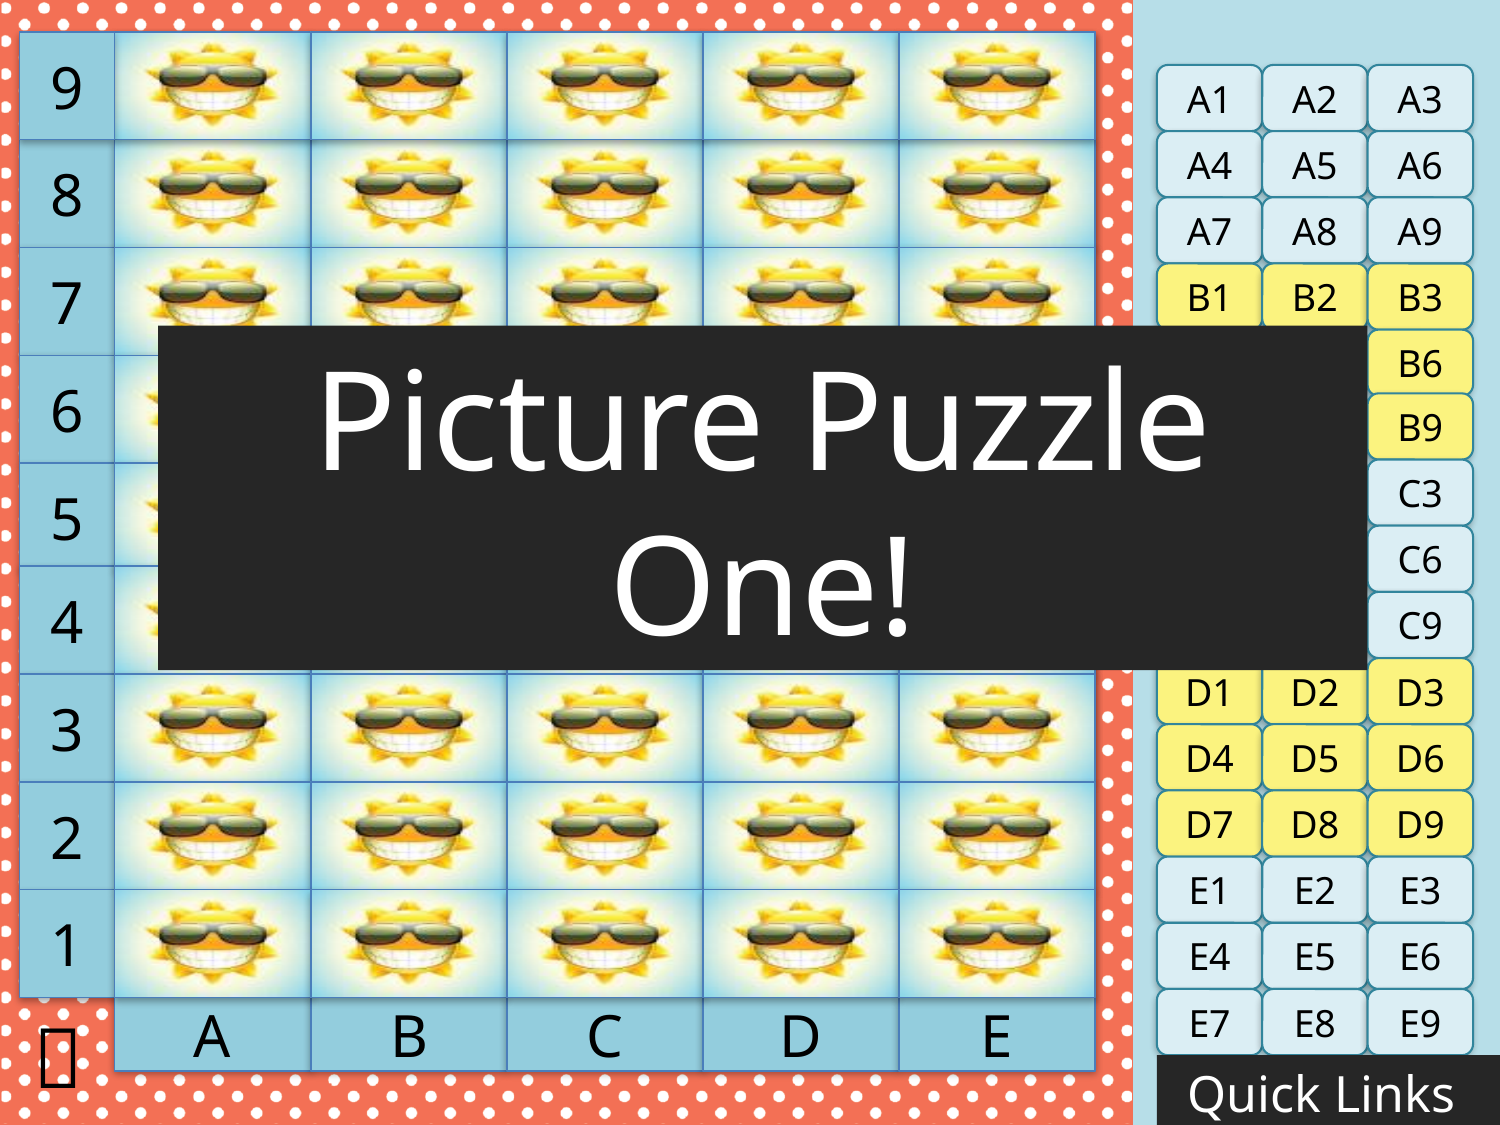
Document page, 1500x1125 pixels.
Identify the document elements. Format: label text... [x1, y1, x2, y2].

text_box A2 [1261, 64, 1367, 131]
text_box A6 [1366, 130, 1474, 197]
text_box D3 [1366, 657, 1474, 724]
text_box Quick Links [1156, 1055, 1500, 1125]
text_box Picture Puzzle One! [1137, 325, 1368, 671]
text_box E9 [1366, 988, 1474, 1055]
text_box A5 [1261, 130, 1366, 197]
text_box A9 [1366, 196, 1474, 263]
text_box C3 [1368, 458, 1474, 526]
text_box D6 [1366, 723, 1474, 790]
text_box B9 [1368, 392, 1474, 459]
text_box A3 [1366, 64, 1474, 131]
text_box A7 [1156, 196, 1261, 263]
text_box E7 [1156, 988, 1261, 1055]
text_box D4 [1156, 723, 1261, 790]
text_box B1 [1156, 262, 1261, 325]
text_box D9 [1366, 789, 1474, 856]
text_box D8 [1261, 789, 1366, 856]
text_box E4 [1156, 921, 1261, 989]
text_box C9 [1368, 591, 1474, 658]
text_box D1 [1156, 671, 1257, 724]
text_box A4 [1156, 130, 1261, 197]
text_box E1 [1156, 855, 1261, 923]
text_box D2 [1261, 671, 1363, 724]
text_box E2 [1261, 855, 1366, 923]
picture [0, 0, 1133, 1125]
text_box A8 [1261, 196, 1366, 263]
text_box E6 [1366, 921, 1474, 989]
text_box E3 [1366, 855, 1474, 923]
text_box D7 [1156, 789, 1261, 856]
text_box E5 [1261, 921, 1367, 989]
text_box E8 [1261, 988, 1366, 1055]
text_box B3 [1366, 262, 1474, 329]
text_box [114, 31, 1096, 998]
text_box B6 [1368, 328, 1474, 394]
text_box A1 [1156, 64, 1261, 131]
text_box C6 [1368, 524, 1474, 592]
text_box D5 [1261, 723, 1366, 790]
text_box B2 [1261, 262, 1366, 325]
